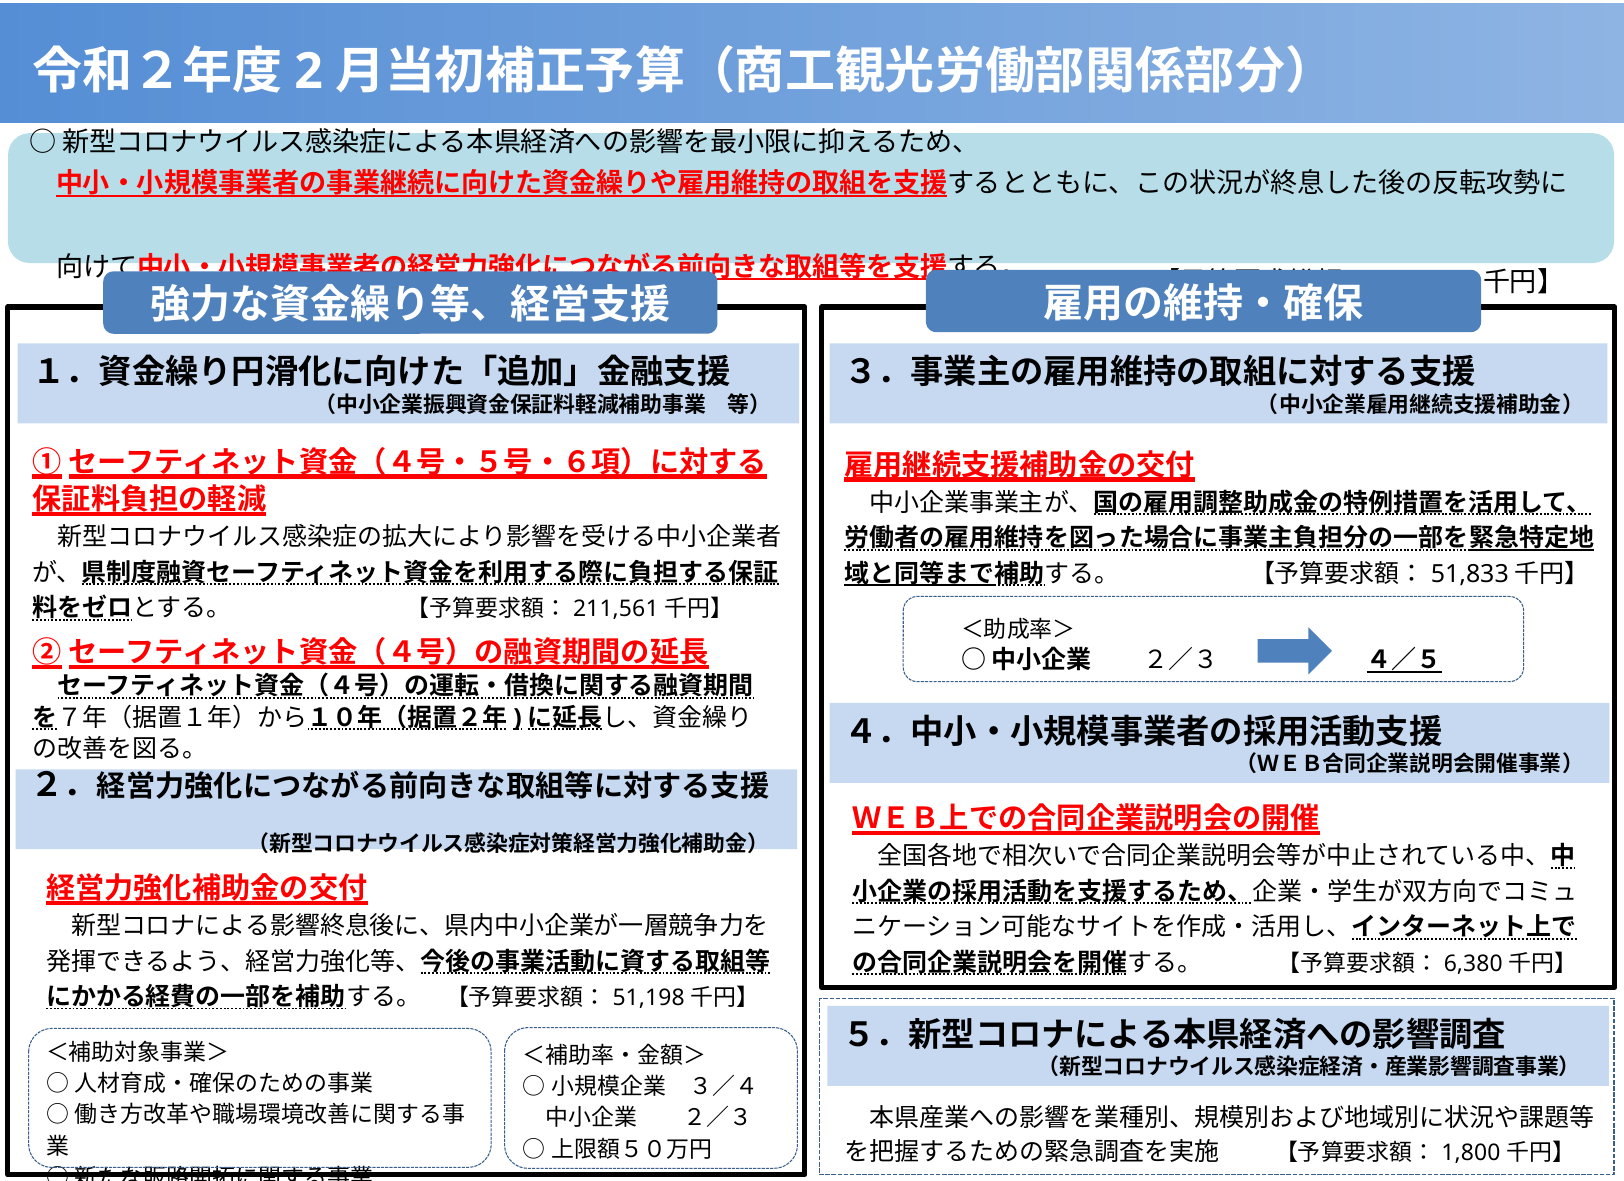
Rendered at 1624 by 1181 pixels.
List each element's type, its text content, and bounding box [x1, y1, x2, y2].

text_box [6, 305, 807, 1177]
text_box 【予算要求総額：322,772千円】 [1139, 176, 1624, 305]
text_box ＜補助対象事業＞ ○人材育成・確保のための事業 ○働き方改革や職場環境改善に関する事業 ○新たな販路開拓に関する事業 [31, 1177, 500, 1181]
text_box 強力な資金繰り等、経営支援 [101, 269, 720, 336]
text_box ５．新型コロナによる本県経済への影響調査 （新型コロナウイルス感染症経済・産業影響調査事業） [825, 1004, 1611, 1088]
text_box ＜助成率＞ ○中小企業 ２／３ ４／５ [946, 603, 1570, 713]
text_box 本県産業への影響を業種別、規模別および地域別に状況や課題等 を把握するための緊急調査を実施 【予算要求額：1,800千円】 [829, 1090, 1624, 1173]
text_box ２．経営力強化につながる前向きな取組等に対する支援 （新型コロナウイルス感染症対策経営力強化補助金） [14, 767, 799, 851]
text_box ○新型コロナウイルス感染症による本県経済への影響を最小限に抑えるため、 中小・小規模事業者の事業継続に向けた資金繰りや雇用維持の取組を支援するとともに、この状況が終息した後の反転攻勢に 向けて中小・小規模事業者の経営力強化につながる前向きな取組等を支援する。 [5, 131, 1617, 266]
text_box ４．中小・小規模事業者の採用活動支援 （ＷＥＢ合同企業説明会開催事業） [828, 701, 1612, 785]
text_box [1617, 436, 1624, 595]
text_box [817, 996, 1616, 1177]
text_box [820, 305, 1617, 989]
text_box 雇用の維持・確保 [923, 267, 1484, 335]
text_box [901, 594, 1526, 684]
text_box 令和２年度2月当初補正予算（商工観光労働部関係部分） [0, 1, 1624, 125]
text_box ３．事業主の雇用維持の取組に対する支援 （中小企業雇用継続支援補助金） [828, 341, 1609, 426]
